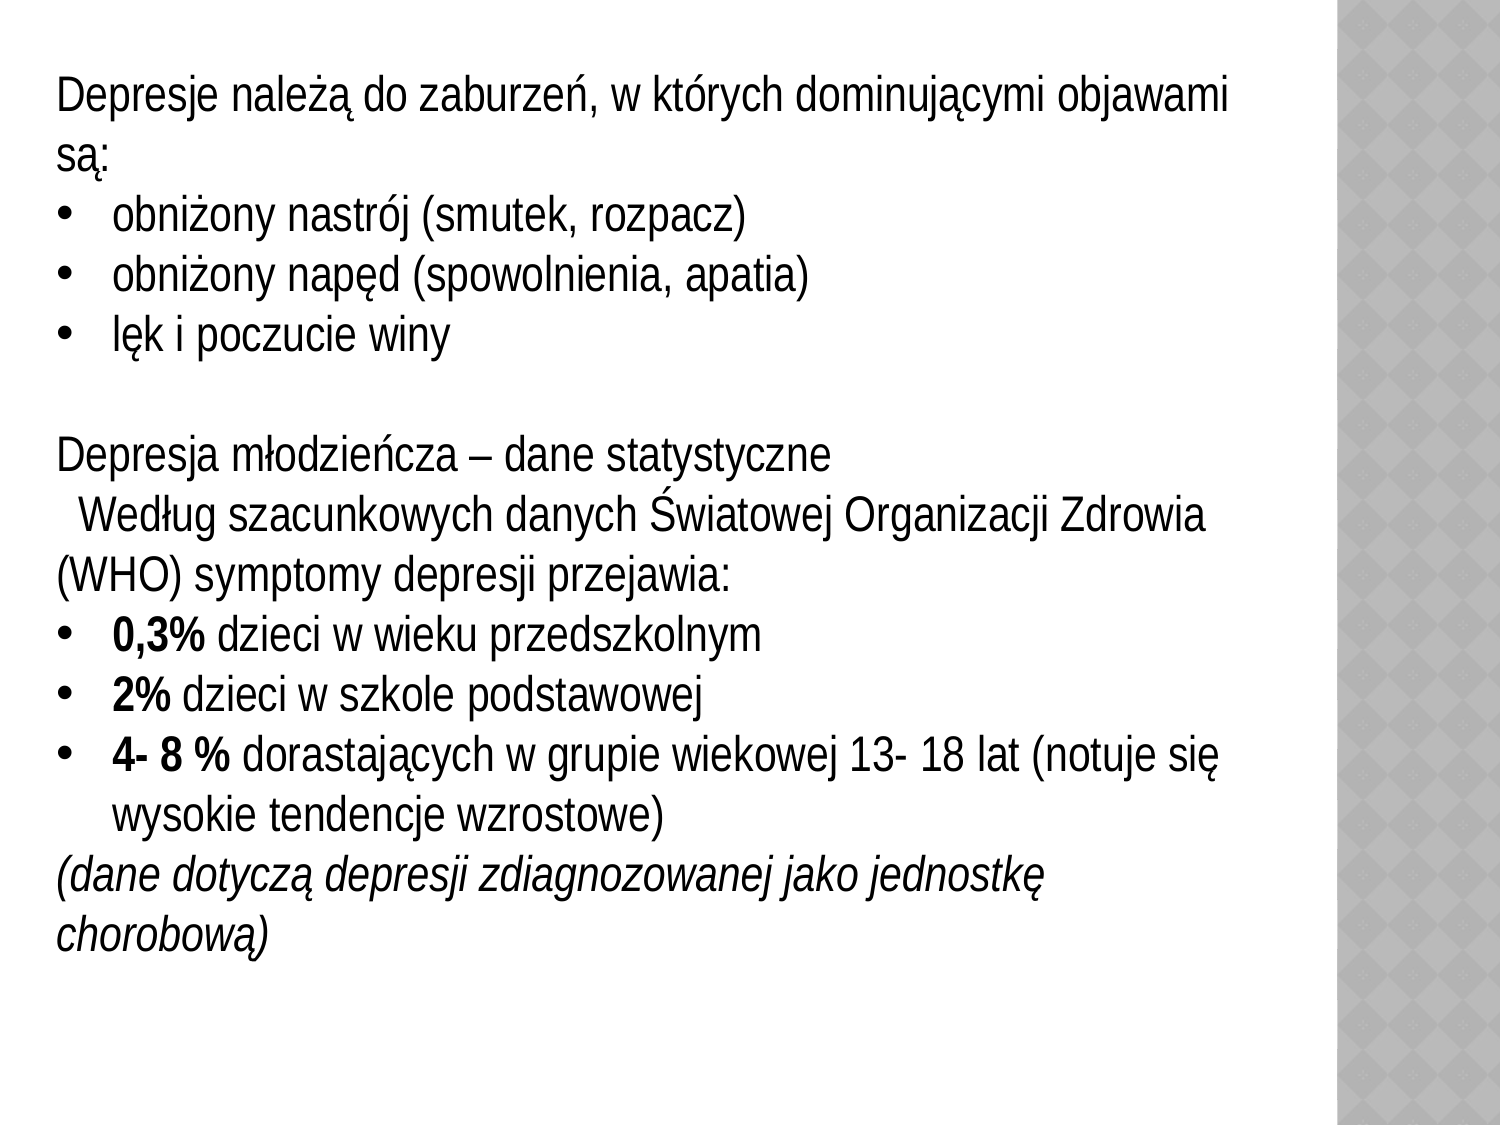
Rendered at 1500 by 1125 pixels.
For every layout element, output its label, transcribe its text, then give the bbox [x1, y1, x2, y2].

text_box Depresje należą do zaburzeń, w których dominującymi objawami są: obniżony nastrój (smutek, rozpacz) obniżony napęd (spowolnienia, apatia) lęk i poczucie winy Depresja młodzieńcza – dane statystyczne Według szacunkowych danych Światowej Organizacji Zdrowia (WHO) symptomy depresji przejawia: 0,3% dzieci w wieku przedszkolnym 2% dzieci w szkole podstawowej 4- 8 % dorastających w grupie wiekowej 13- 18 lat (notuje się wysokie tendencje wzrostowe) (dane dotyczą depresji zdiagnozowanej jako jednostkę chorobową) [41, 54, 1282, 970]
